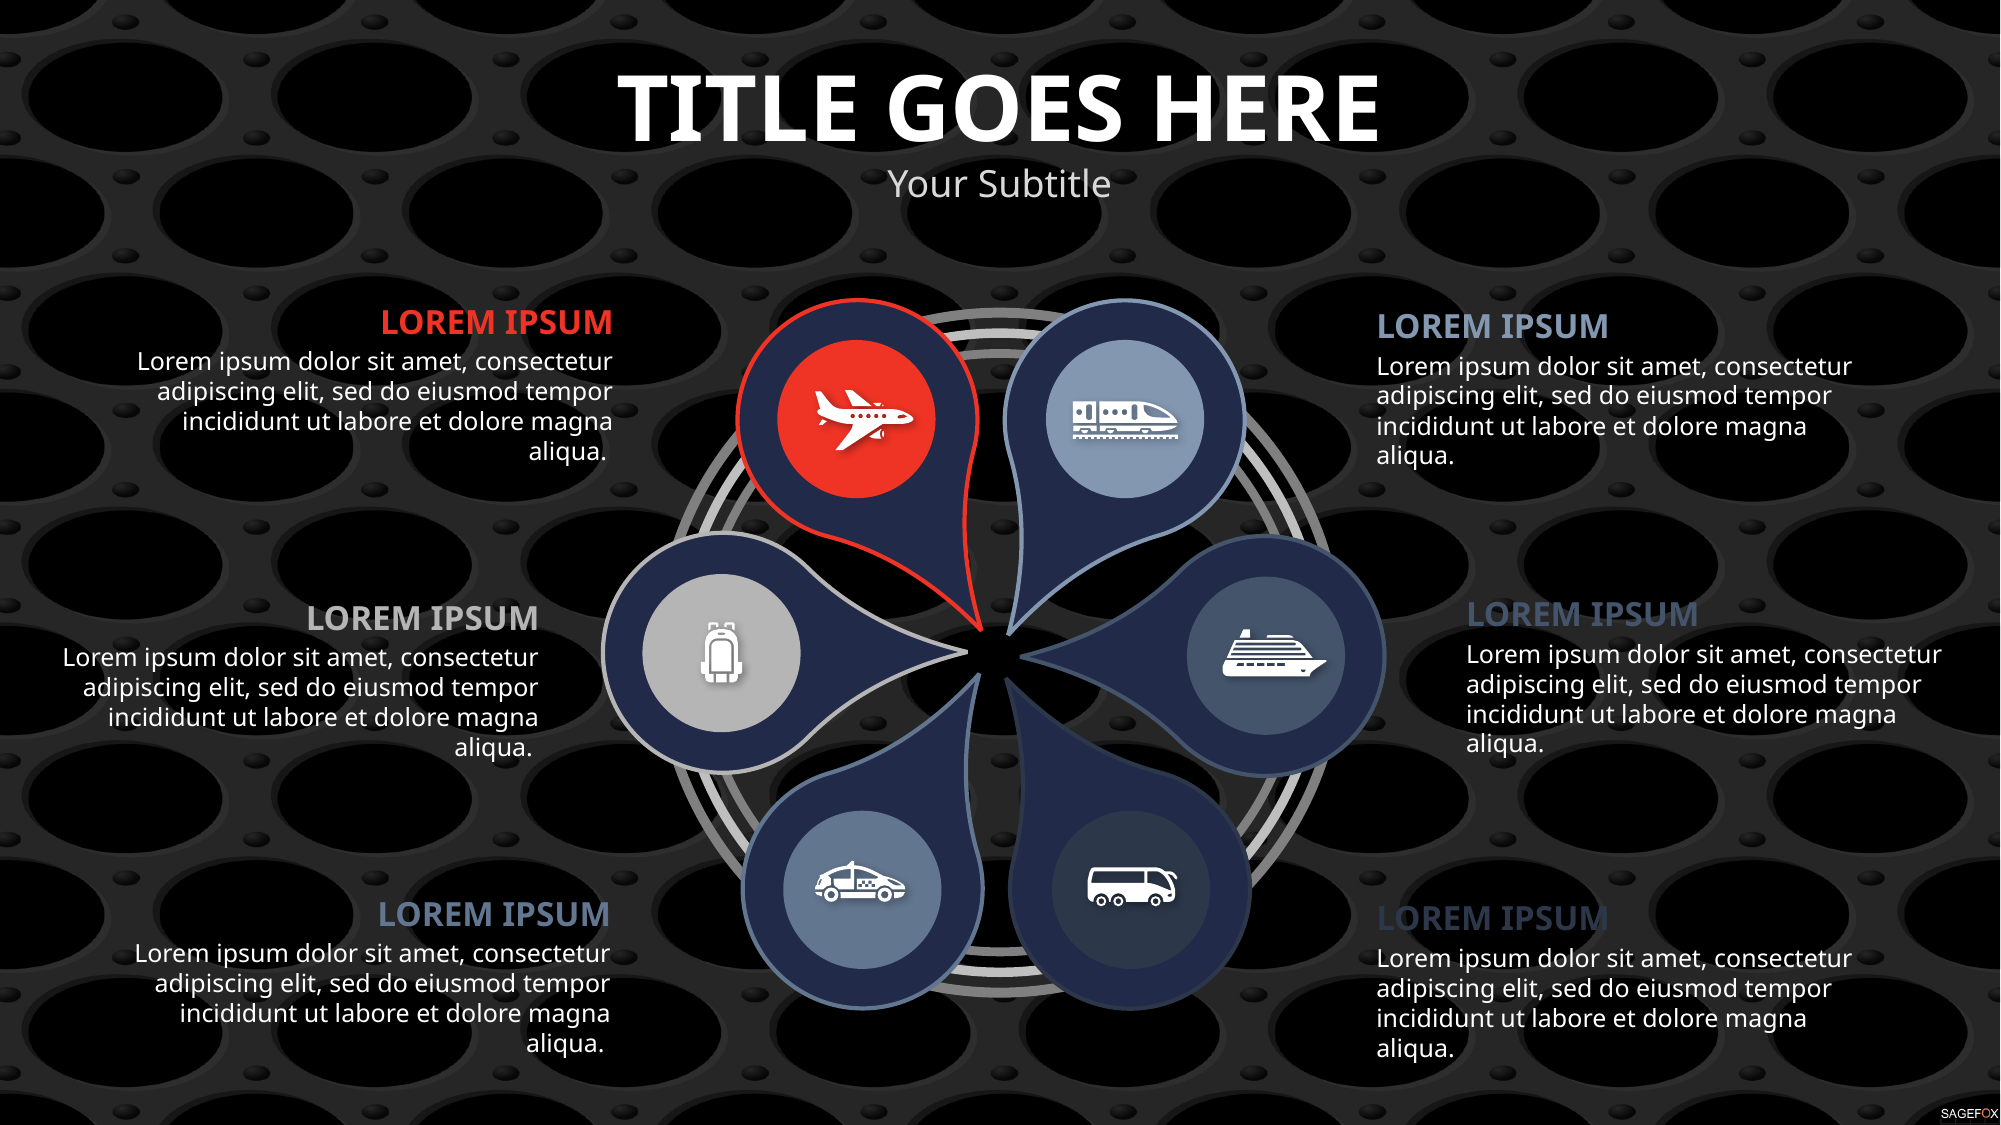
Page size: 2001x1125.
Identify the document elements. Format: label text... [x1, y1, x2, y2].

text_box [654, 307, 1345, 998]
text_box LOREM IPSUM Lorem ipsum dolor sit amet, consectetur adipiscing elit, sed do eiusmod tempor incididunt ut labore et dolore magna aliqua. [103, 293, 629, 474]
text_box TITLE GOES HERE Your Subtitle [548, 42, 1452, 322]
text_box [811, 998, 915, 1010]
text_box [814, 299, 901, 307]
text_box [601, 553, 654, 753]
text_box LOREM IPSUM Lorem ipsum dolor sit amet, consectetur adipiscing elit, sed do eiusmod tempor incididunt ut labore et dolore magna aliqua. [29, 589, 555, 770]
text_box LOREM IPSUM Lorem ipsum dolor sit amet, consectetur adipiscing elit, sed do eiusmod tempor incididunt ut labore et dolore magna aliqua. [1451, 585, 1977, 766]
text_box [1078, 998, 1182, 1010]
text_box [1082, 299, 1168, 307]
text_box LOREM IPSUM Lorem ipsum dolor sit amet, consectetur adipiscing elit, sed do eiusmod tempor incididunt ut labore et dolore magna aliqua. [1361, 890, 1887, 1070]
text_box [641, 609, 654, 697]
text_box [1345, 565, 1386, 747]
text_box LOREM IPSUM Lorem ipsum dolor sit amet, consectetur adipiscing elit, sed do eiusmod tempor incididunt ut labore et dolore magna aliqua. [100, 885, 626, 1065]
text_box LOREM IPSUM Lorem ipsum dolor sit amet, consectetur adipiscing elit, sed do eiusmod tempor incididunt ut labore et dolore magna aliqua. [1361, 297, 1887, 478]
picture [0, 0, 2001, 1125]
